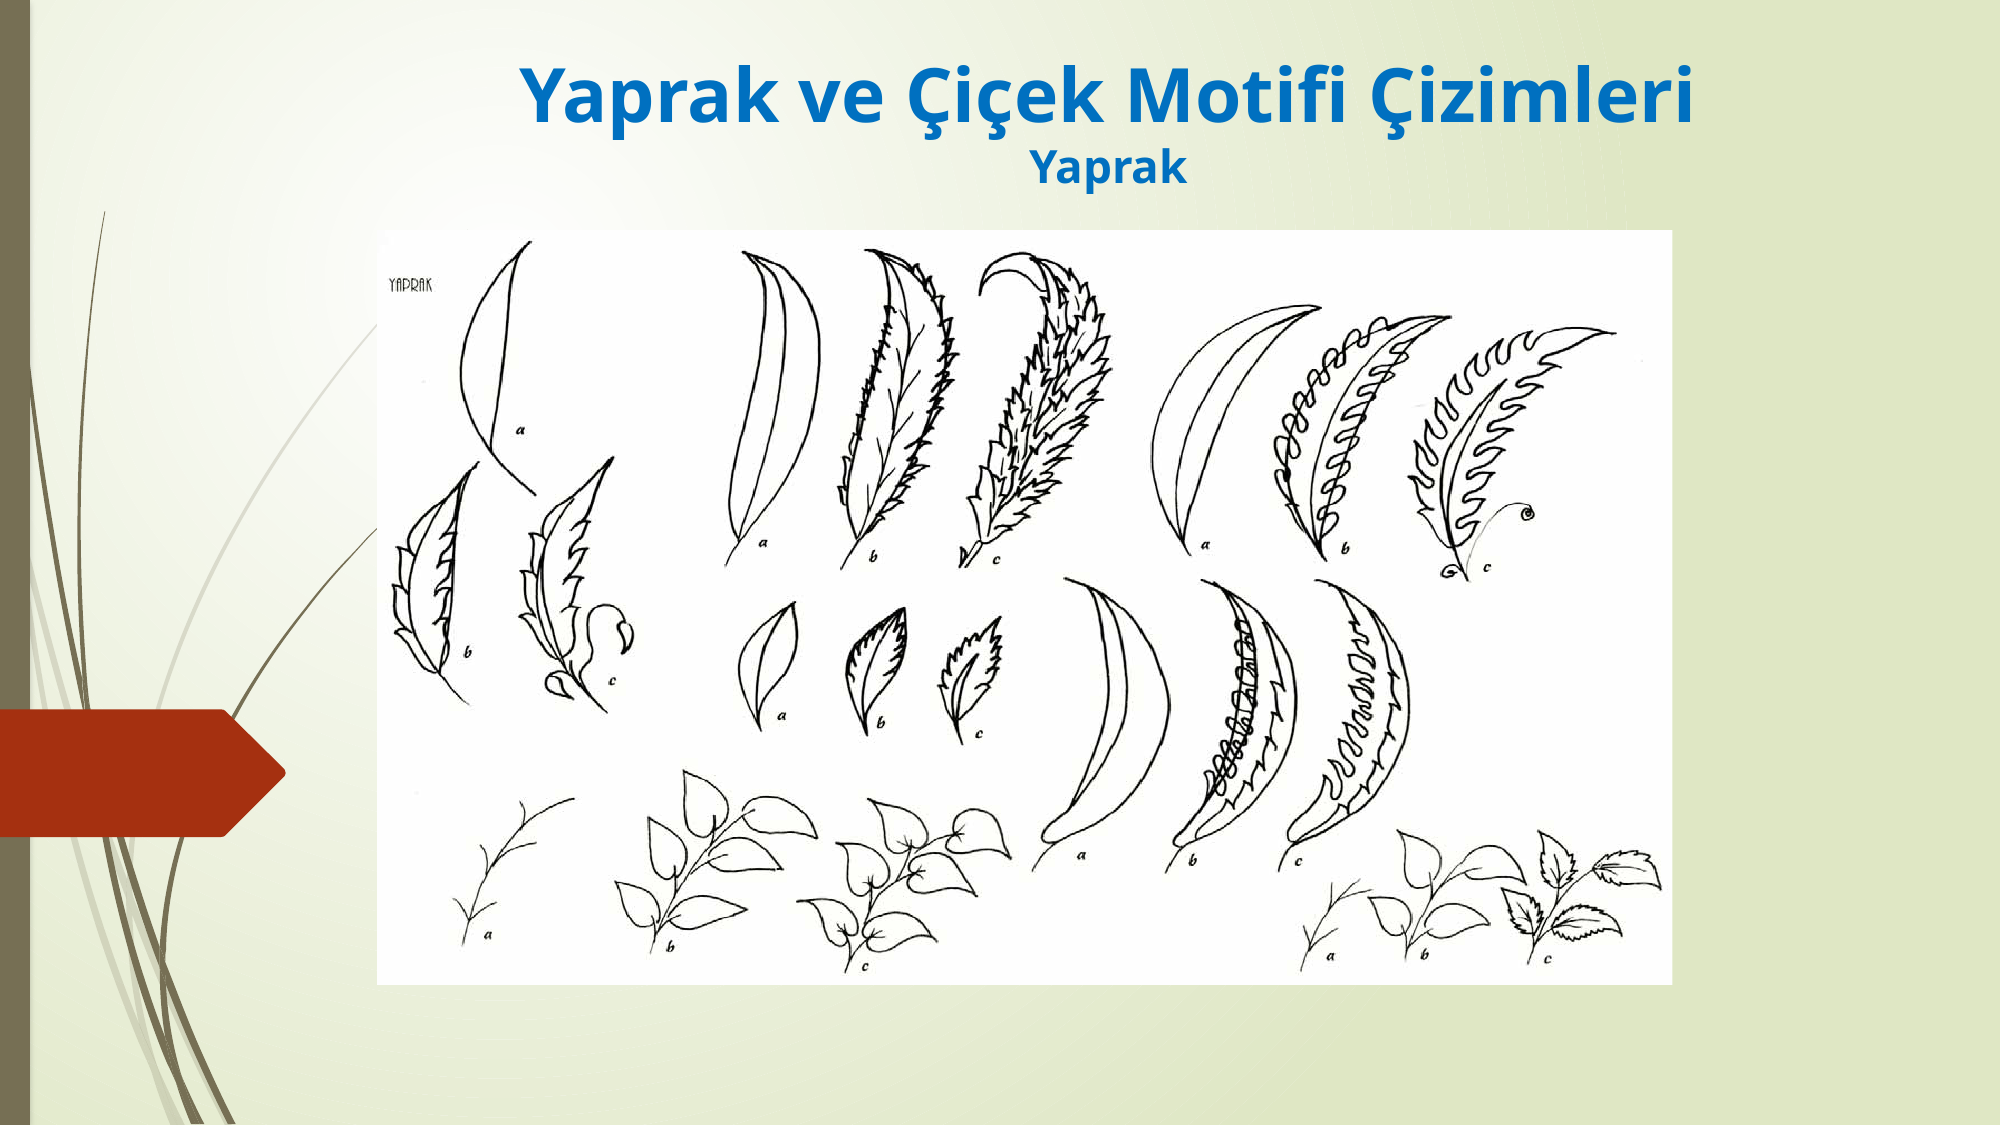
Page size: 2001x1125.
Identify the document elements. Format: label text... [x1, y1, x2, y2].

picture [376, 229, 1673, 986]
title Yaprak ve Çiçek Motifi Çizimleri Yaprak [377, 35, 1840, 200]
